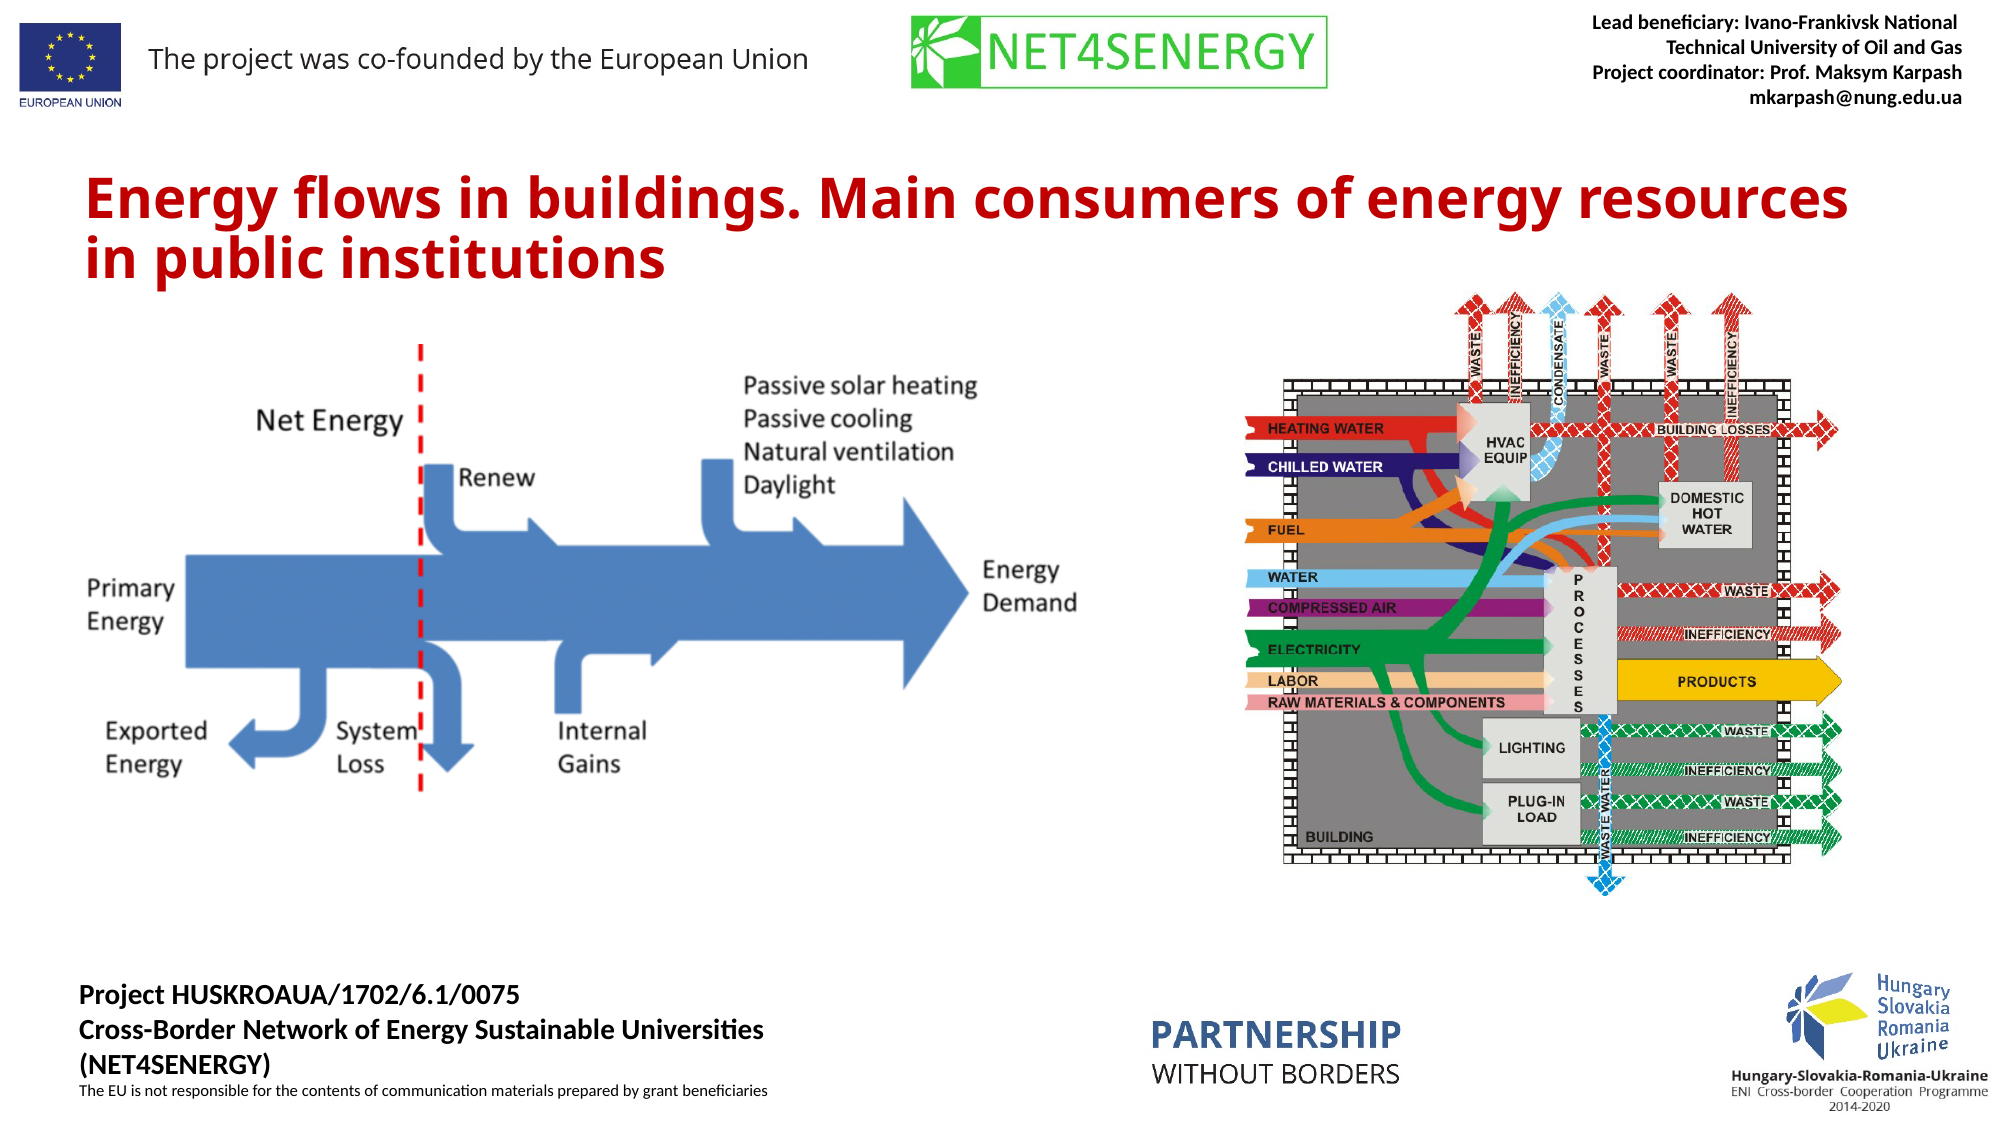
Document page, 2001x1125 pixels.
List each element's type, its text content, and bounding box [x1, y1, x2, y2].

picture [1242, 291, 1842, 896]
title Energy flows in buildings. Main consumers of energy resources in public institutions [69, 162, 1931, 459]
picture [911, 1, 1343, 112]
picture [69, 344, 1095, 798]
picture [1717, 967, 2000, 1125]
picture [1146, 1011, 1404, 1090]
picture [7, 9, 822, 118]
